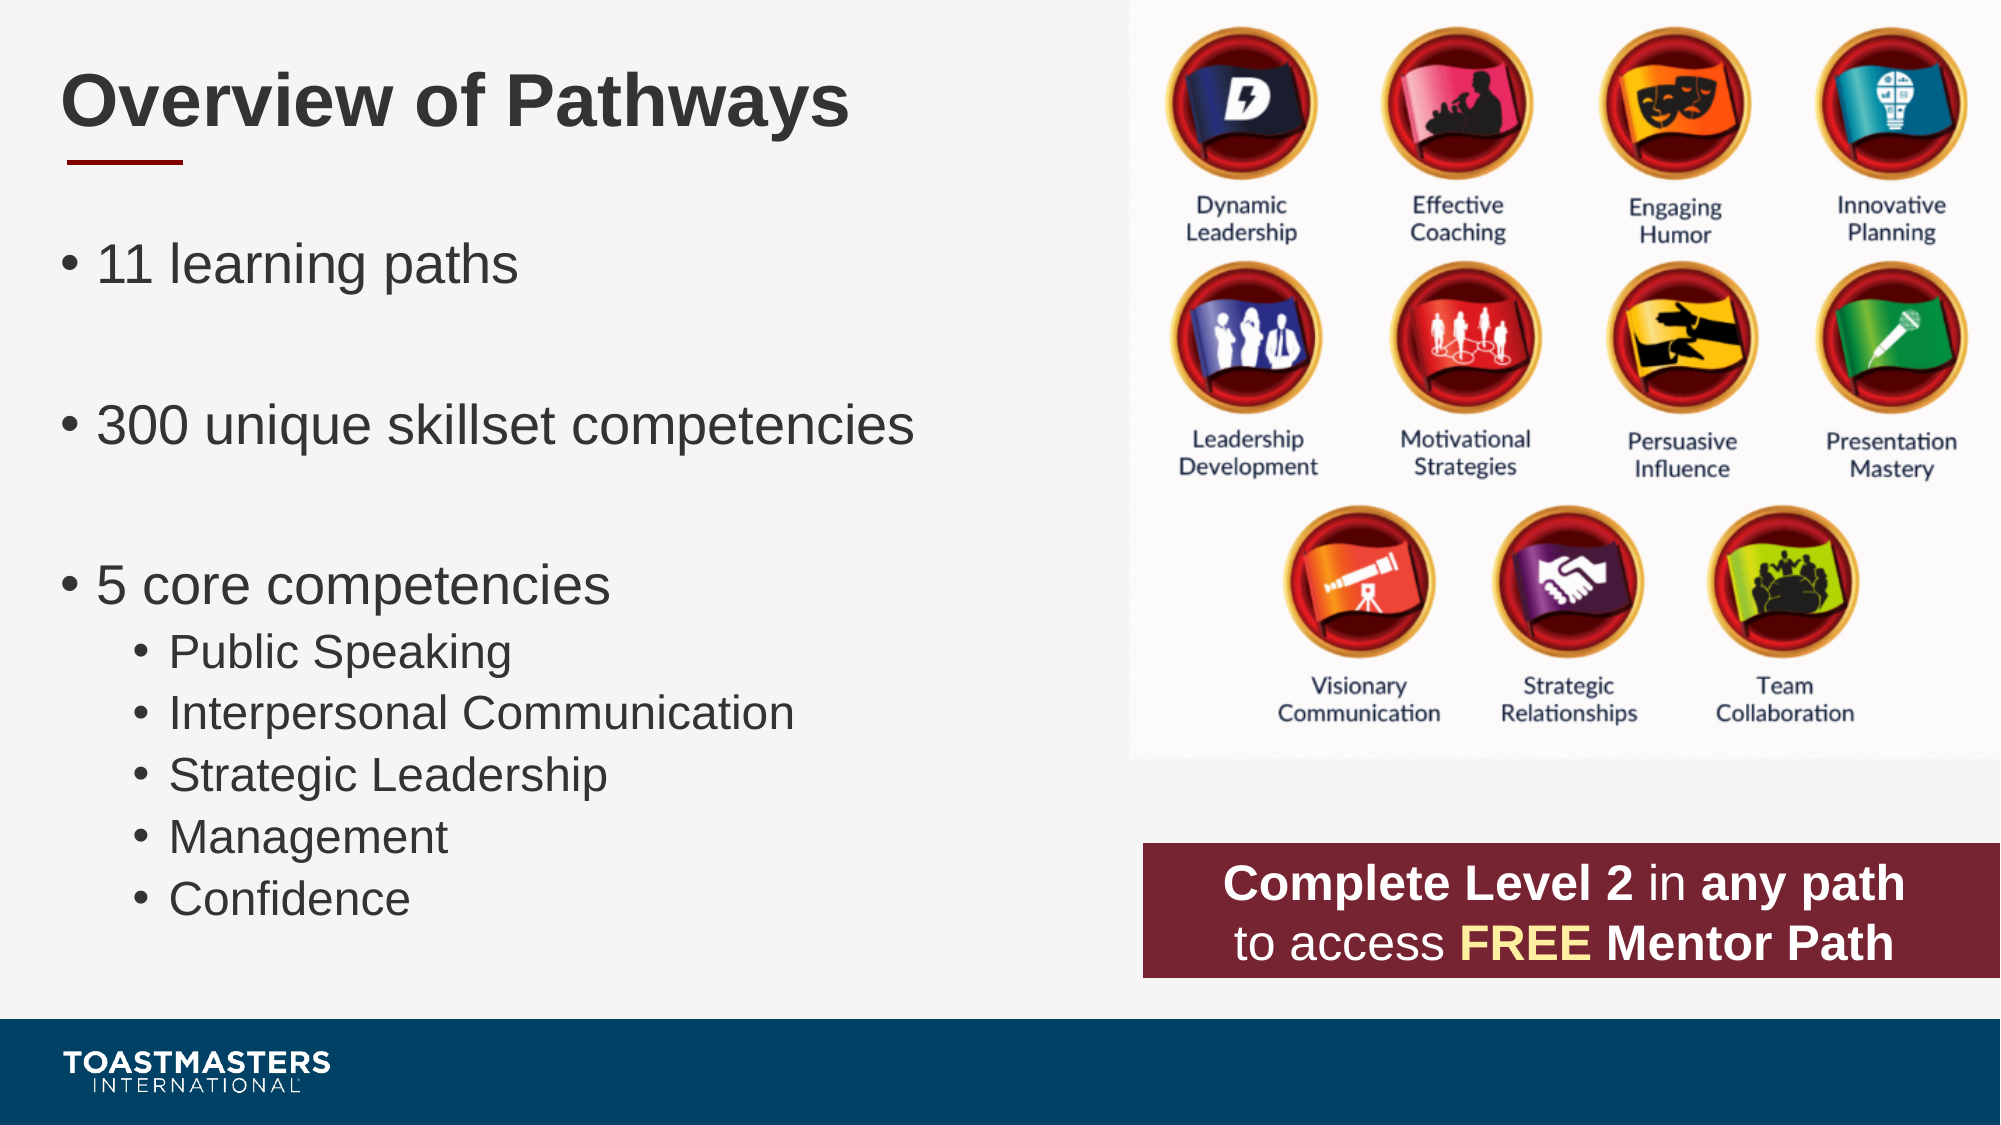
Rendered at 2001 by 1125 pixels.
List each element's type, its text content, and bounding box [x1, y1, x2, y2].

title Overview of Pathways [45, 48, 1129, 155]
list 11 learning paths 300 unique skillset competencies 5 core competencies Public Speaking Interpersonal Communication Strategic Leadership Management Confidence [45, 228, 972, 939]
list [1129, 0, 2000, 759]
text_box Complete Level 2 in any path to access FREE Mentor Path [1143, 843, 2000, 978]
picture [51, 1036, 343, 1103]
